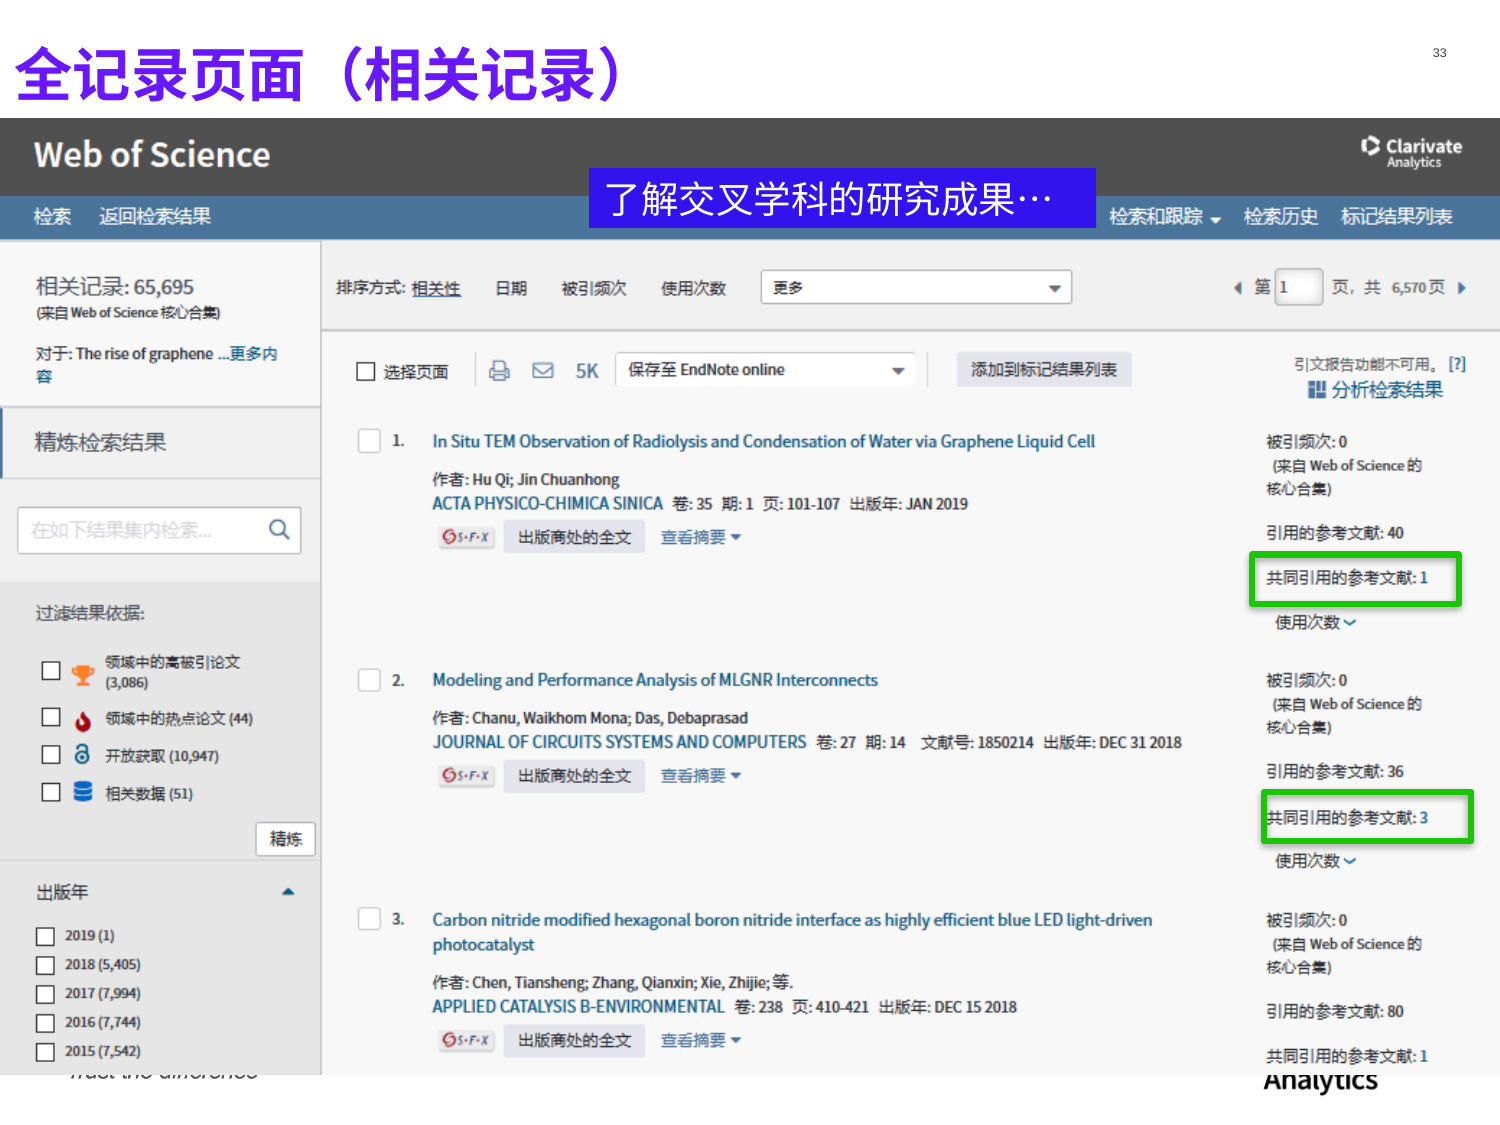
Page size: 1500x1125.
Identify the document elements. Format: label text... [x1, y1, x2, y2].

text_box 全记录页面（相关记录） [0, 30, 1350, 118]
picture [0, 118, 1500, 1117]
